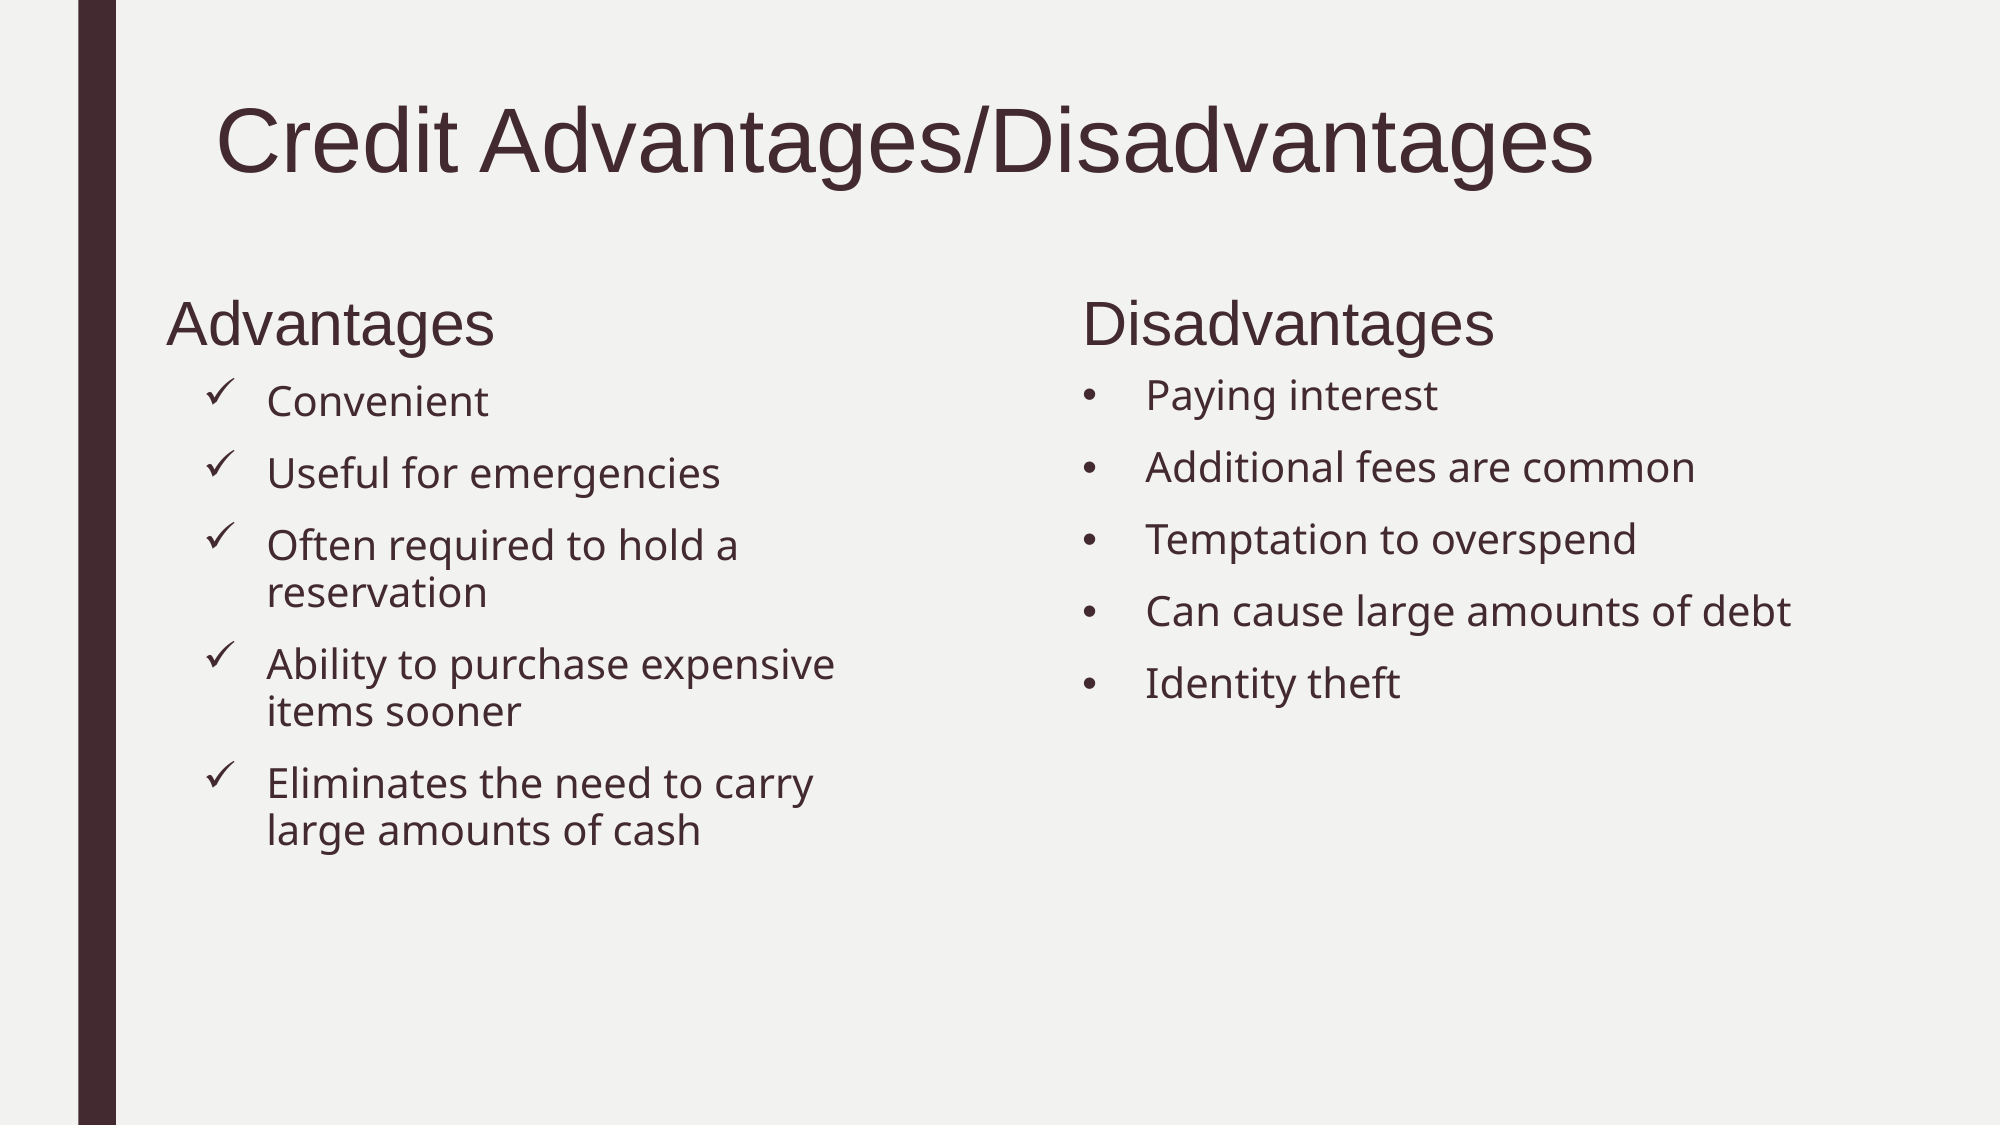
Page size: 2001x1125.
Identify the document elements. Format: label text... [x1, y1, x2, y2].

list Paying interest Additional fees are common Temptation to overspend Can cause large amounts of debt Identity theft [1067, 365, 1952, 1014]
list Convenient Useful for emergencies Often required to hold a reservation Ability to purchase expensive items sooner Eliminates the need to carry large amounts of cash [188, 371, 875, 913]
list Advantages [151, 260, 1035, 366]
title Credit Advantages/Disadvantages [200, 86, 2000, 275]
list Disadvantages [1067, 260, 1952, 365]
